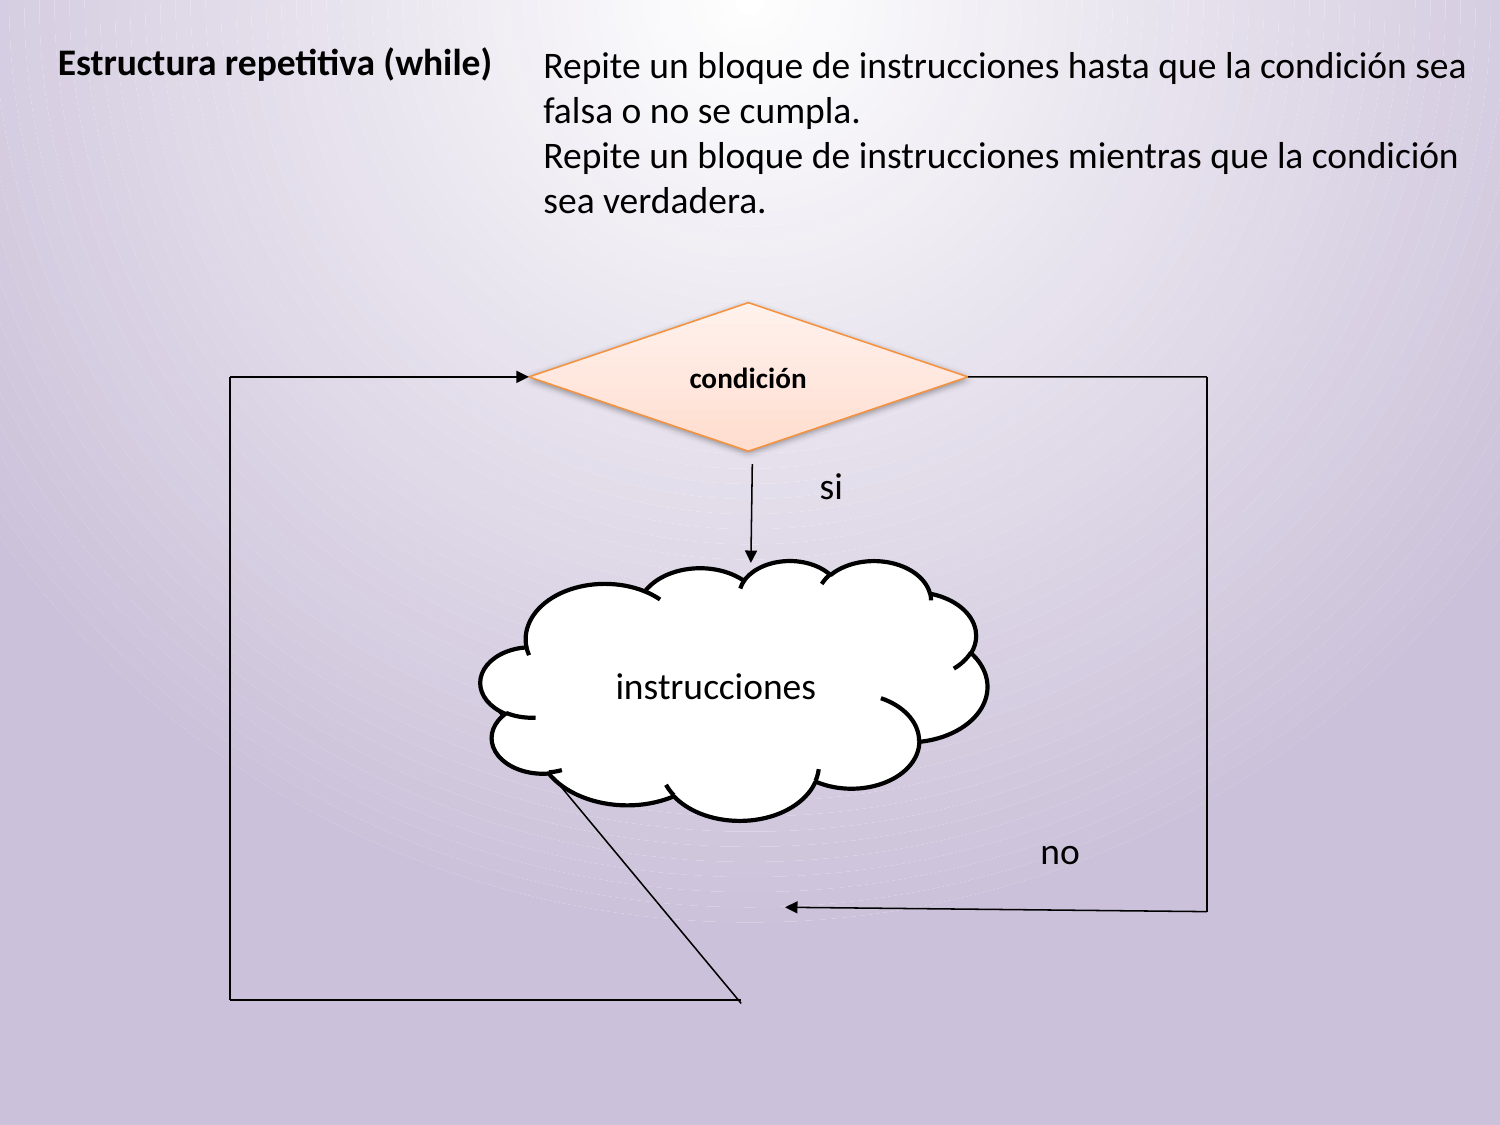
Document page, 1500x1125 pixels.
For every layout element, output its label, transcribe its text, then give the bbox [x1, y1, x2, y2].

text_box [229, 302, 1208, 1004]
text_box Estructura repetitiva (while) [43, 30, 508, 91]
text_box Repite un bloque de instrucciones hasta que la condición sea falsa o no se cumpla. Repite un bloque de instrucciones mientras que la condición sea verdadera. [528, 33, 1500, 229]
